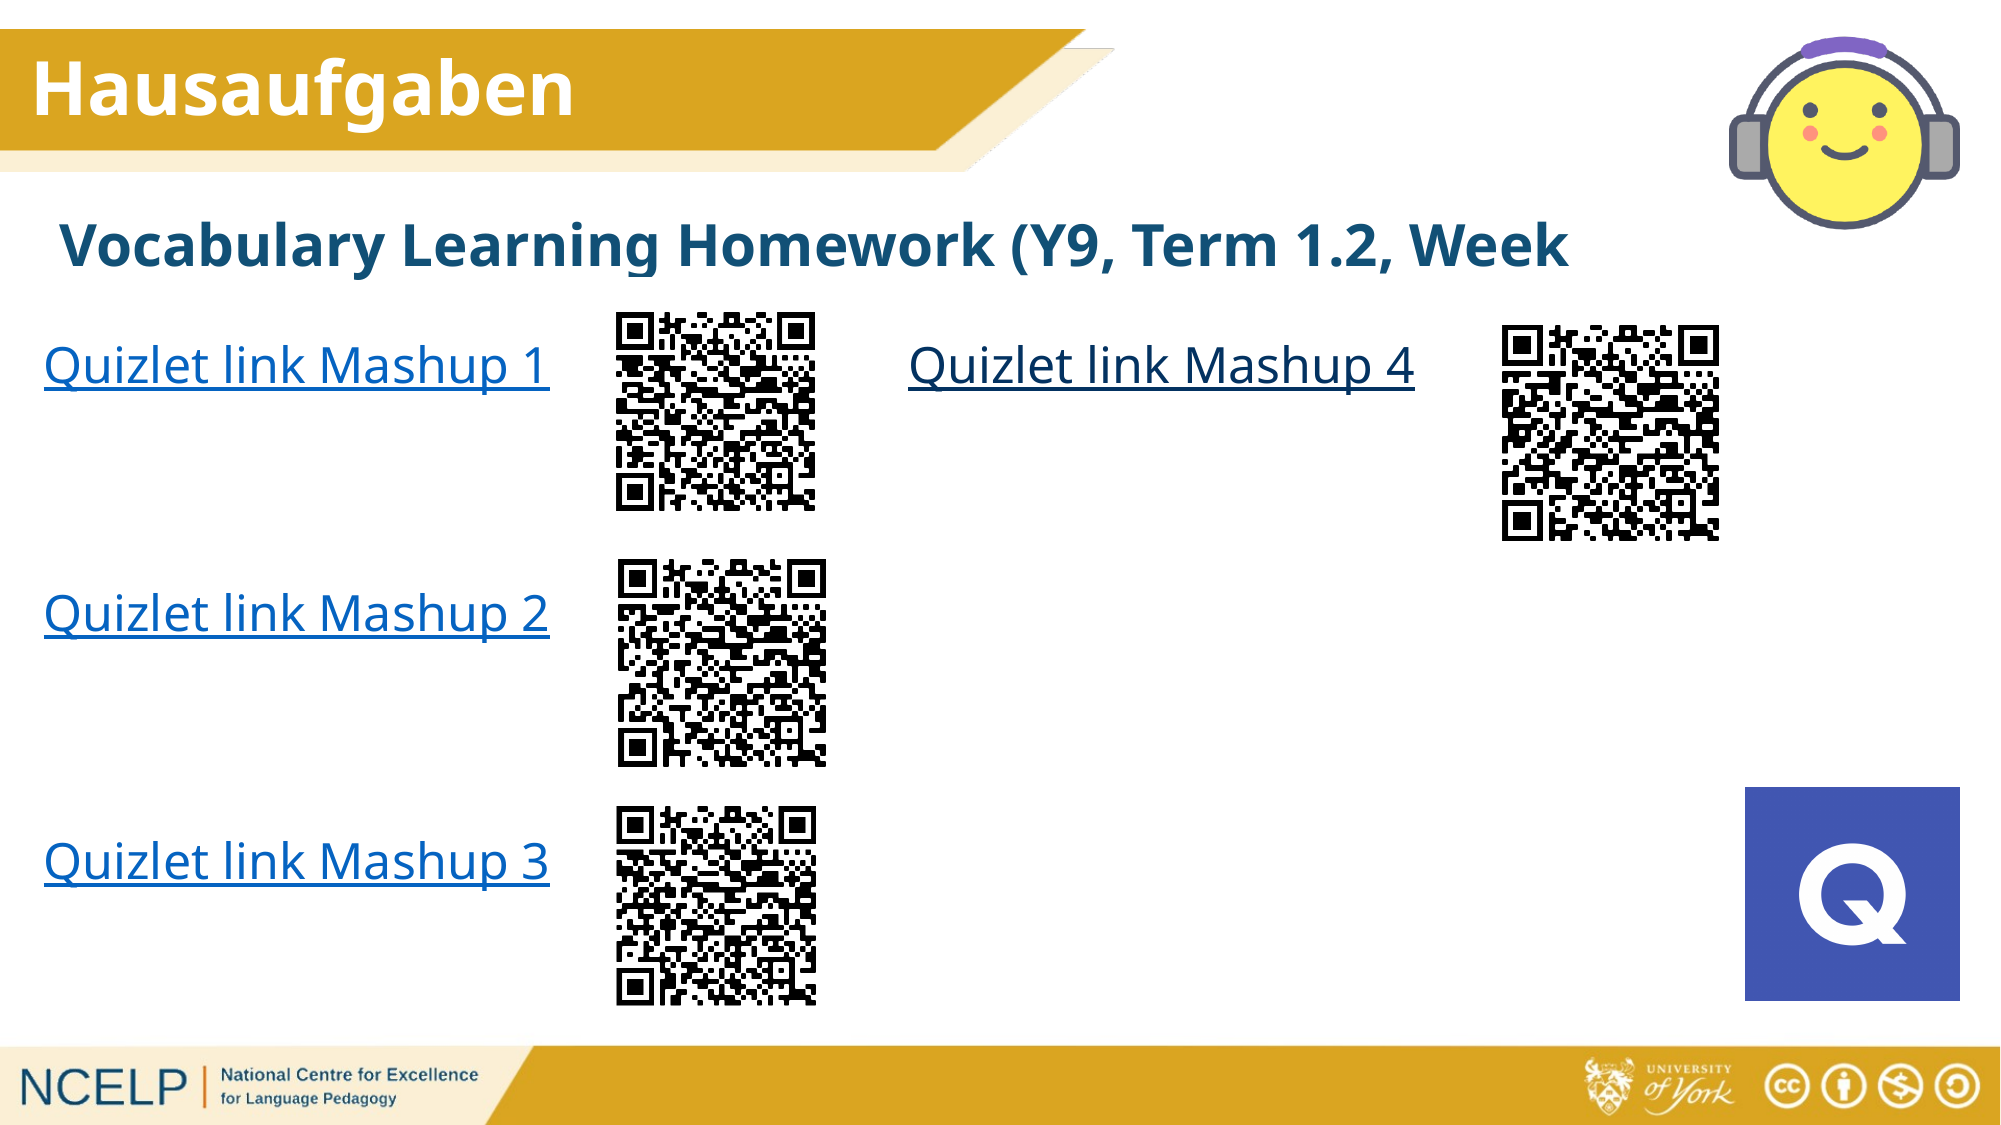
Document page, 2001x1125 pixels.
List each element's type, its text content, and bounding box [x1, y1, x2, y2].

text_box Quizlet link Mashup 1 Quizlet link Mashup 2 Quizlet link Mashup 3 [849, 325, 1725, 966]
text_box Quizlet link Mashup 1 Quizlet link Mashup 2 Quizlet link Mashup 3 [28, 325, 581, 966]
text_box Vocabulary Learning Homework (Y9, Term 1.2, Week 5) [15, 200, 1615, 355]
text_box Quizlet link Mashup 4 [893, 325, 1463, 469]
picture [0, 0, 2001, 1125]
